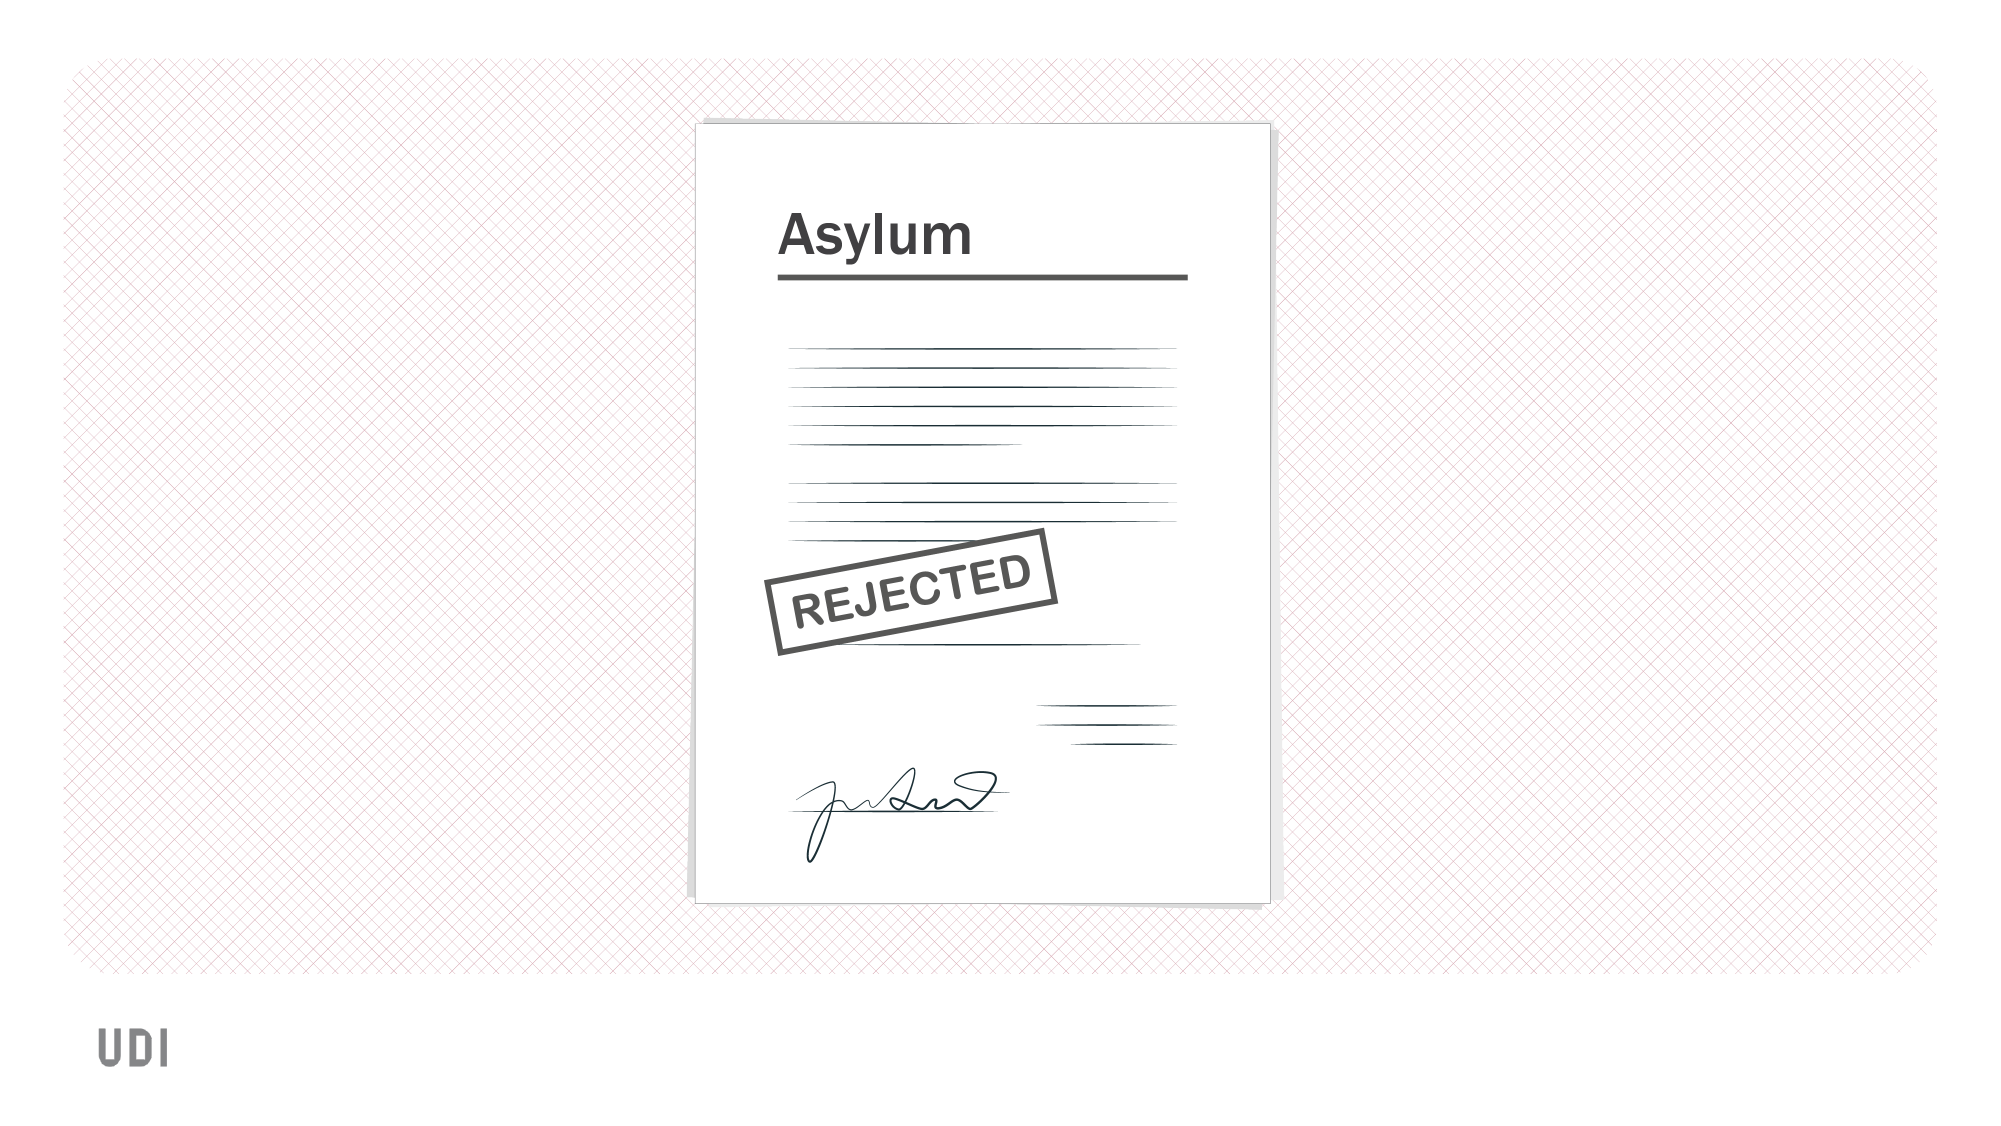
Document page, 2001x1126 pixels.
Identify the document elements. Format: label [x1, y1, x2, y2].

picture [0, 1005, 1893, 1126]
list [106, 92, 1895, 940]
